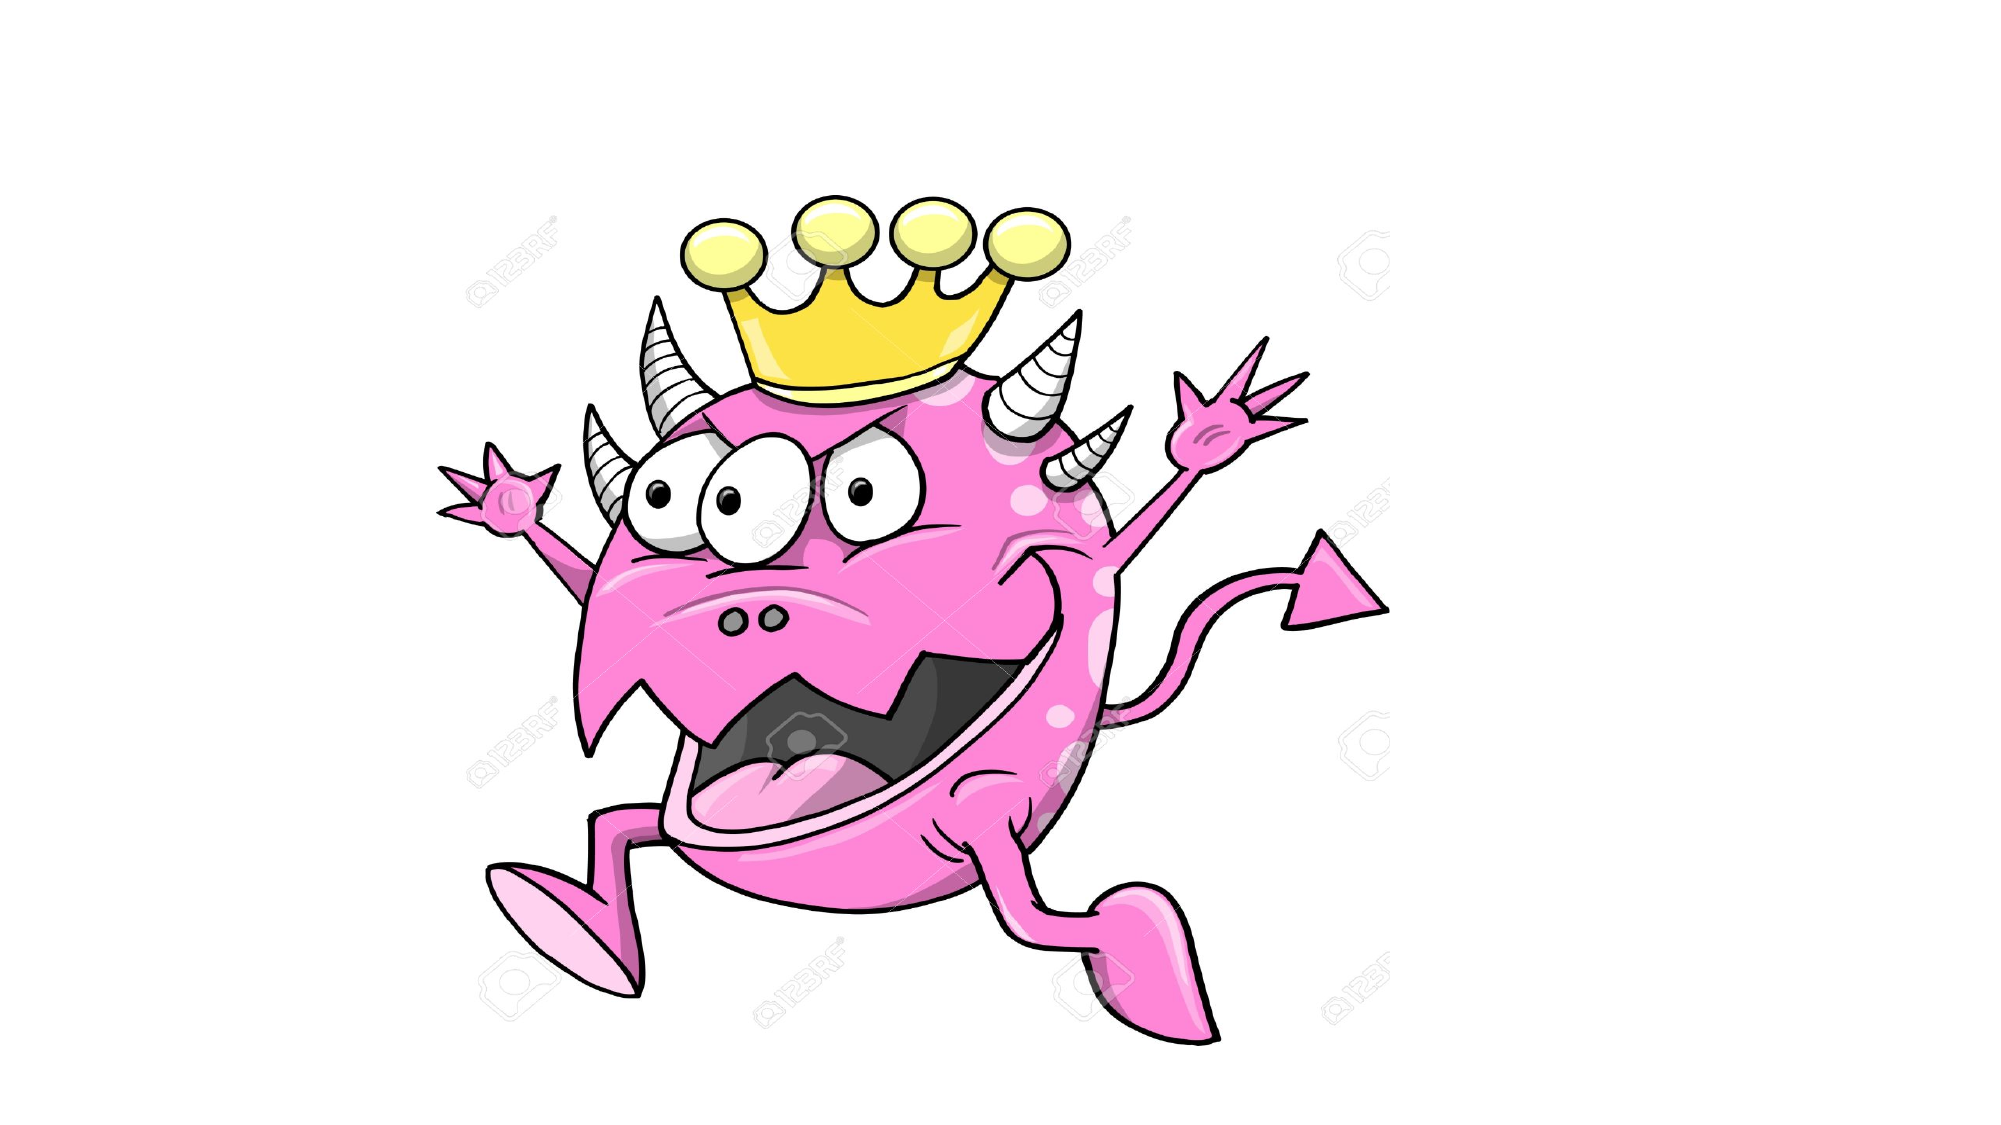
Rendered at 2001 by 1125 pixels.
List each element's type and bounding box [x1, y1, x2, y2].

picture [436, 195, 1390, 1046]
